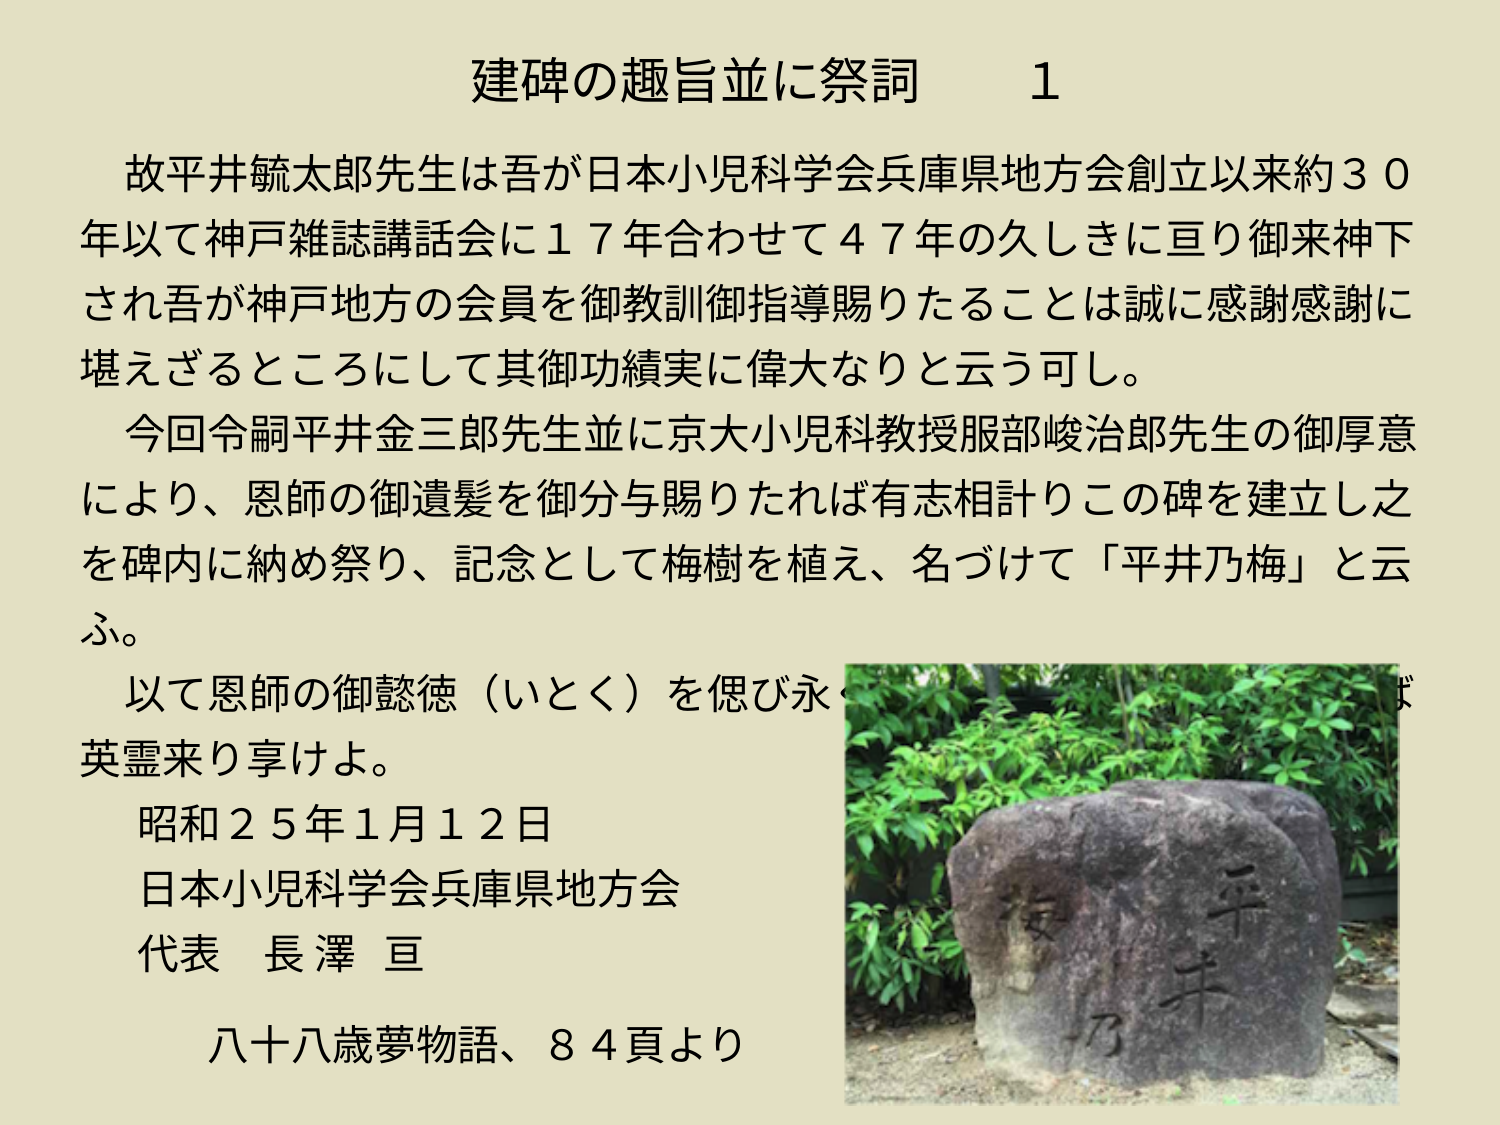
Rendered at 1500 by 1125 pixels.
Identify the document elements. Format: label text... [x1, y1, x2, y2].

picture [844, 663, 1400, 1107]
text_box 建碑の趣旨並に祭詞 １ [455, 42, 1085, 118]
text_box 故平井毓太郎先生は吾が日本小児科学会兵庫県地方会創立以来約３０年以て神戸雑誌講話会に１７年合わせて４７年の久しきに亘り御来神下され吾が神戸地方の会員を御教訓御指導賜りたることは誠に感謝感謝に堪えざるところにして其御功績実に偉大なりと云う可し。 今回令嗣平井金三郎先生並に京大小児科教授服部峻治郎先生の御厚意により、恩師の御遺髪を御分与賜りたれば有志相計りこの碑を建立し之を碑内に納め祭り、記念として梅樹を植え、名づけて「平井乃梅」と云ふ。 以て恩師の御懿徳（いとく）を偲び永く後世に伝えんとす乞ふ希くば英霊来り享けよ。 昭和２５年１月１２日 日本小児科学会兵庫県地方会 代表 長 澤 亘 [64, 125, 1436, 986]
text_box 八十八歳夢物語、８４頁より [192, 1011, 765, 1077]
